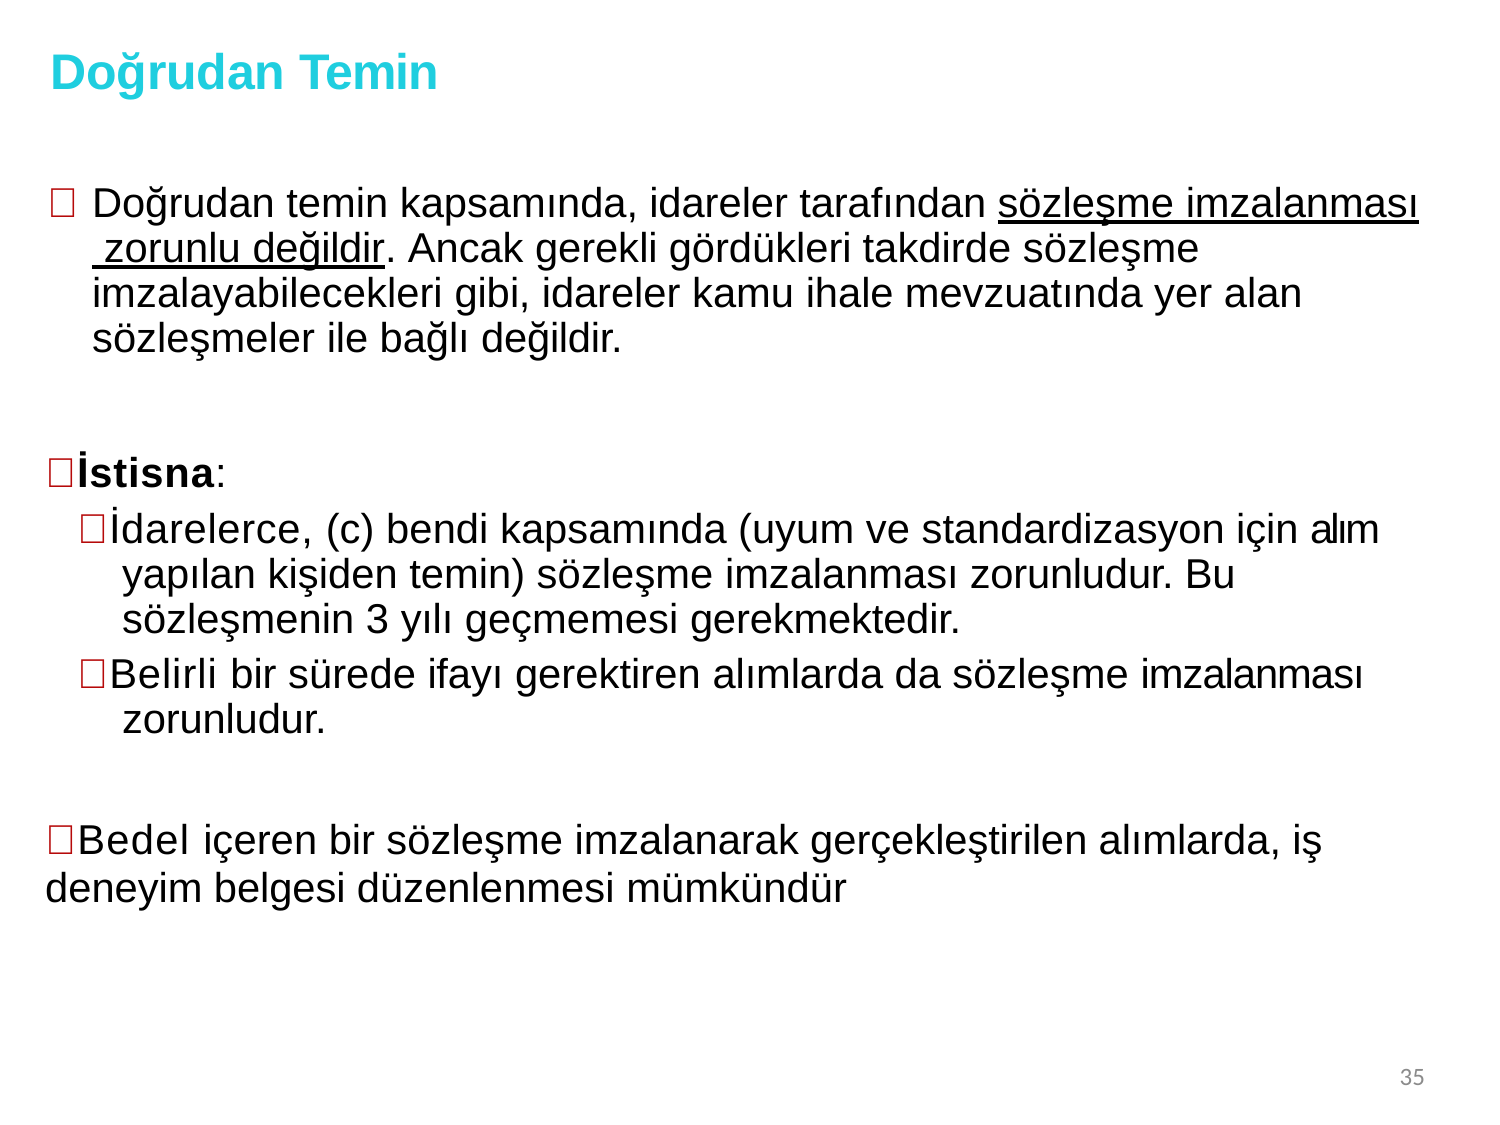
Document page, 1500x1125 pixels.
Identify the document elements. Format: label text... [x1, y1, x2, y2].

title Doğrudan Temin [45, 0, 443, 164]
text_box  Doğrudan temin kapsamında, idareler tarafından sözleşme imzalanması zorunlu değildir. Ancak gerekli gördükleri takdirde sözleşme imzalayabilecekleri gibi, idareler kamu ihale mevzuatında yer alan sözleşmeler ile bağlı değildir. İstisna: İdarelerce, (c) bendi kapsamında (uyum ve standardizasyon için alım yapılan kişiden temin) sözleşme imzalanması zorunludur. Bu sözleşmenin 3 yılı geçmemesi gerekmektedir. Belirli bir sürede ifayı gerektiren alımlarda da sözleşme imzalanması zorunludur. Bedel içeren bir sözleşme imzalanarak gerçekleştirilen alımlarda, iş deneyim belgesi düzenlenmesi mümkündür [45, 174, 1432, 911]
slide_number 35 [1074, 911, 1425, 1125]
